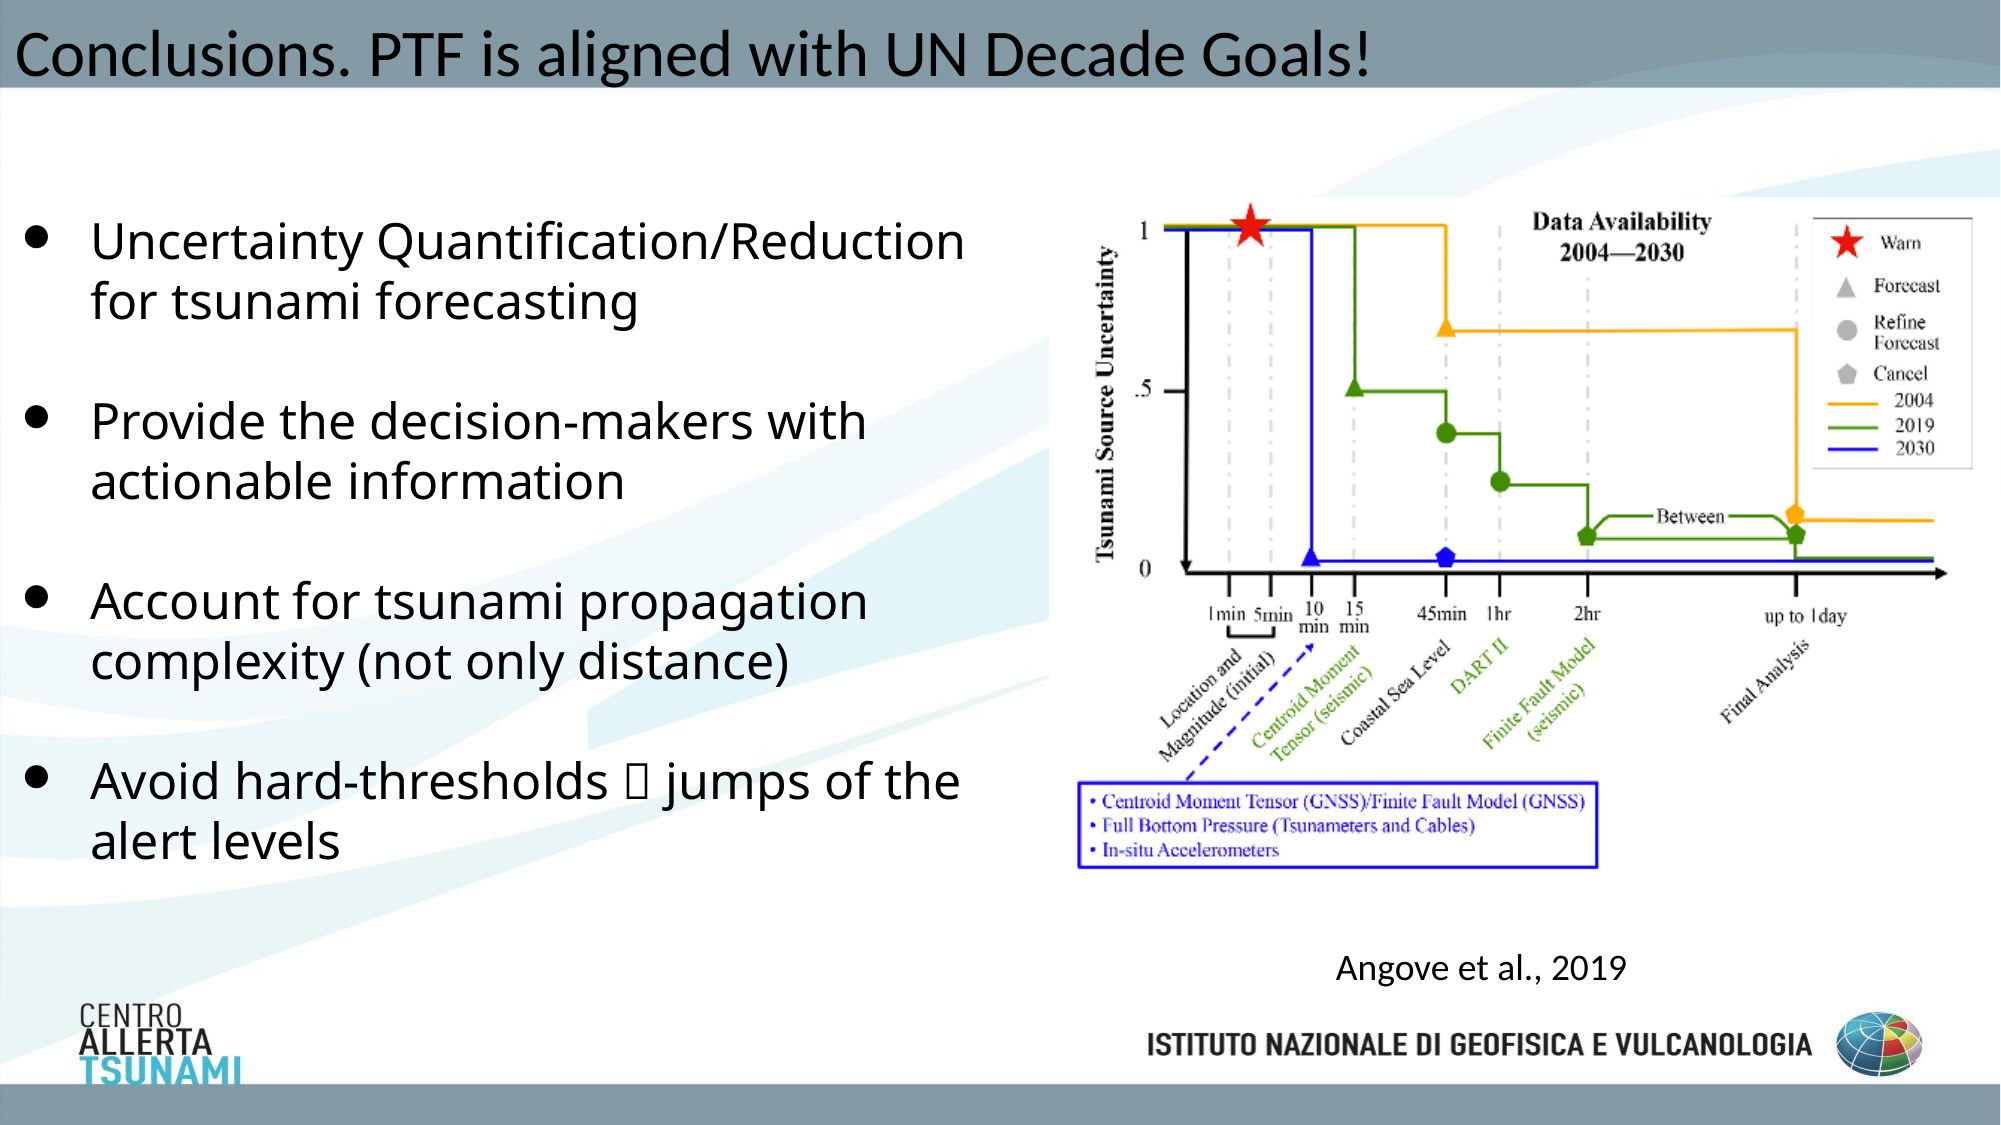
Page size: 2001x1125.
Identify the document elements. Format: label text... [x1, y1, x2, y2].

text_box Uncertainty Quantification/Reduction for tsunami forecasting Provide the decision-makers with actionable information Account for tsunami propagation complexity (not only distance) Avoid hard-thresholds  jumps of the alert levels [0, 194, 1059, 885]
text_box Angove et al., 2019 [1320, 927, 1777, 1003]
picture [0, 0, 2001, 1125]
text_box Conclusions. PTF is aligned with UN Decade Goals! [0, 2, 2000, 98]
